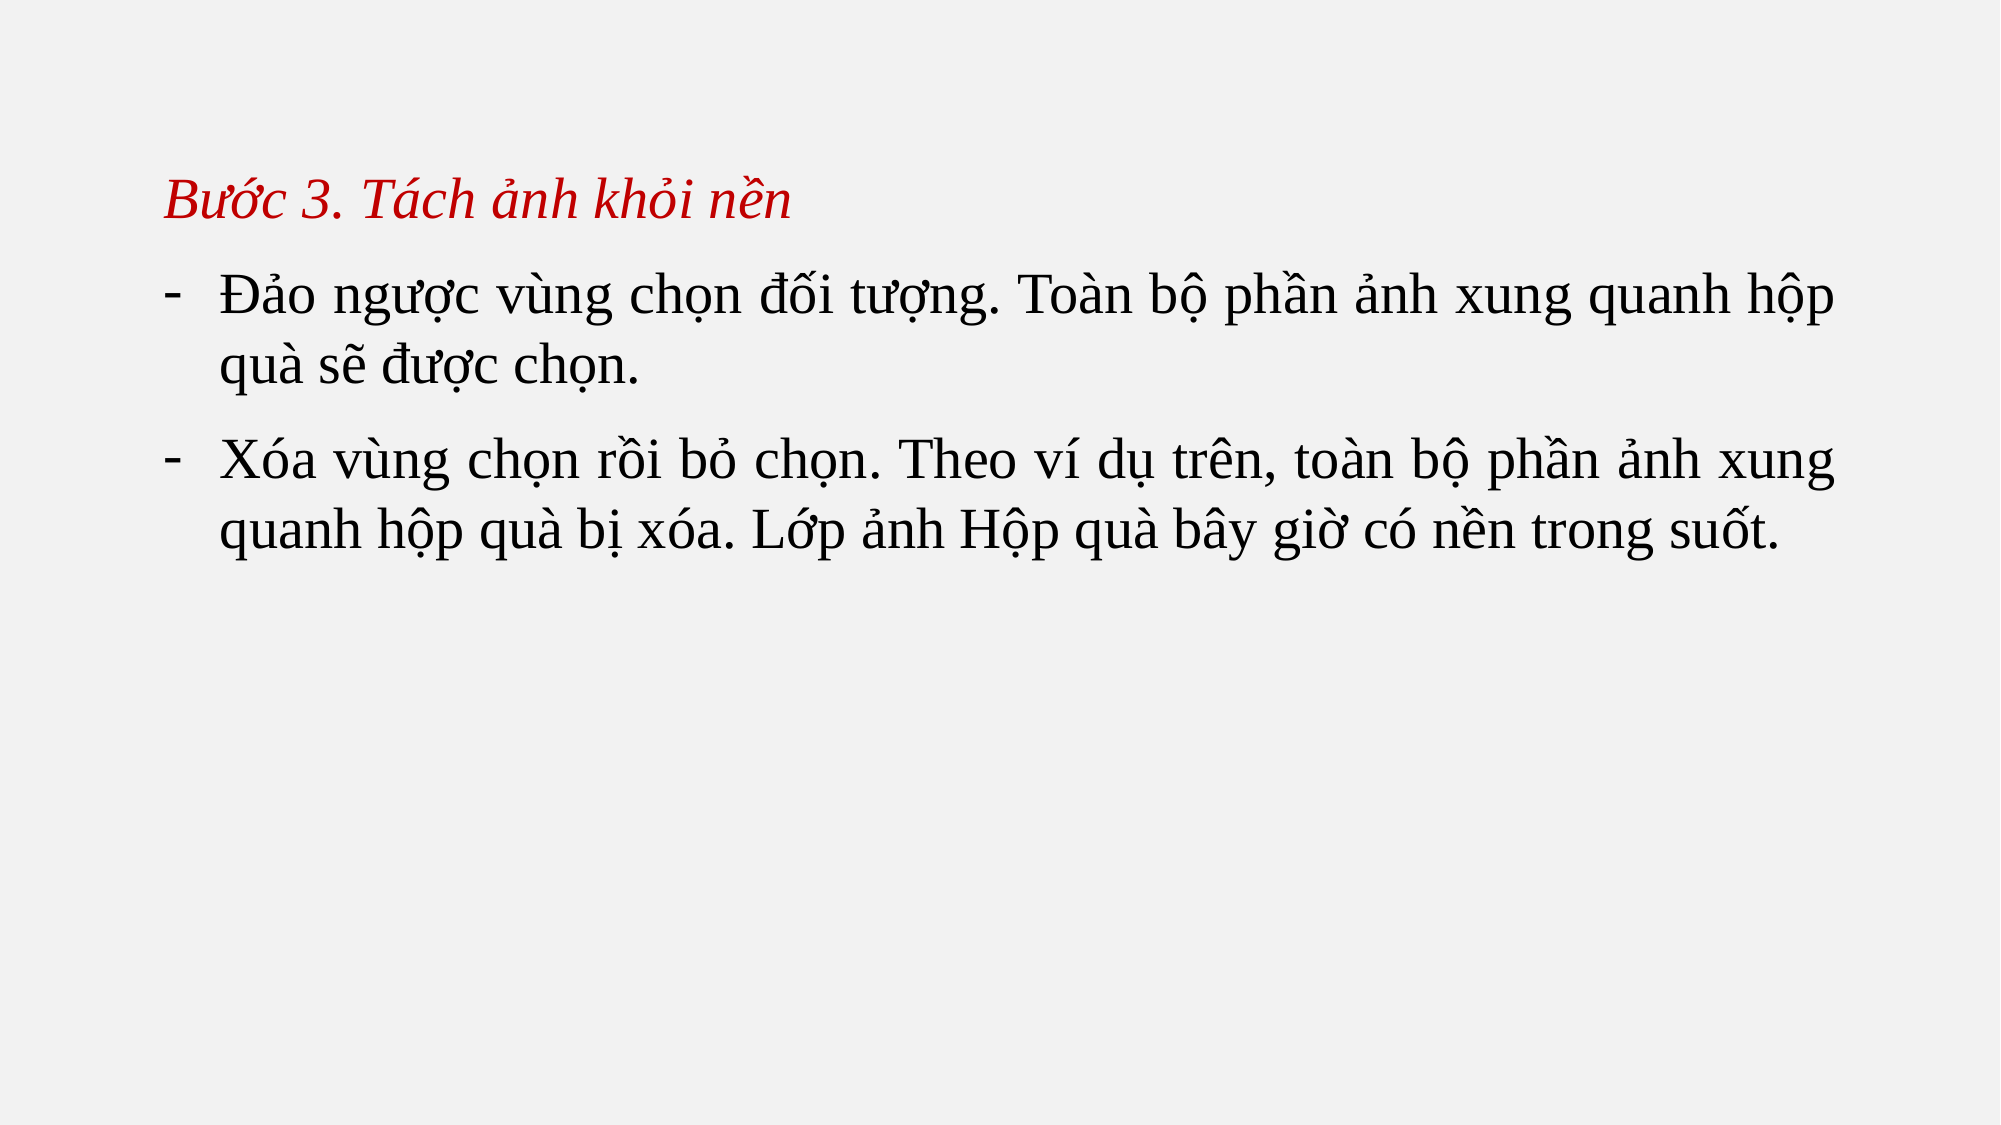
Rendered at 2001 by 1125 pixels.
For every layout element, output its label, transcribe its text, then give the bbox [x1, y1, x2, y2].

text_box Bước 3. Tách ảnh khỏi nền Đảo ngược vùng chọn đối tượng. Toàn bộ phần ảnh xung quanh hộp quà sẽ được chọn. Xóa vùng chọn rồi bỏ chọn. Theo ví dụ trên, toàn bộ phần ảnh xung quanh hộp quà bị xóa. Lớp ảnh Hộp quà bây giờ có nền trong suốt. [148, 152, 1852, 568]
